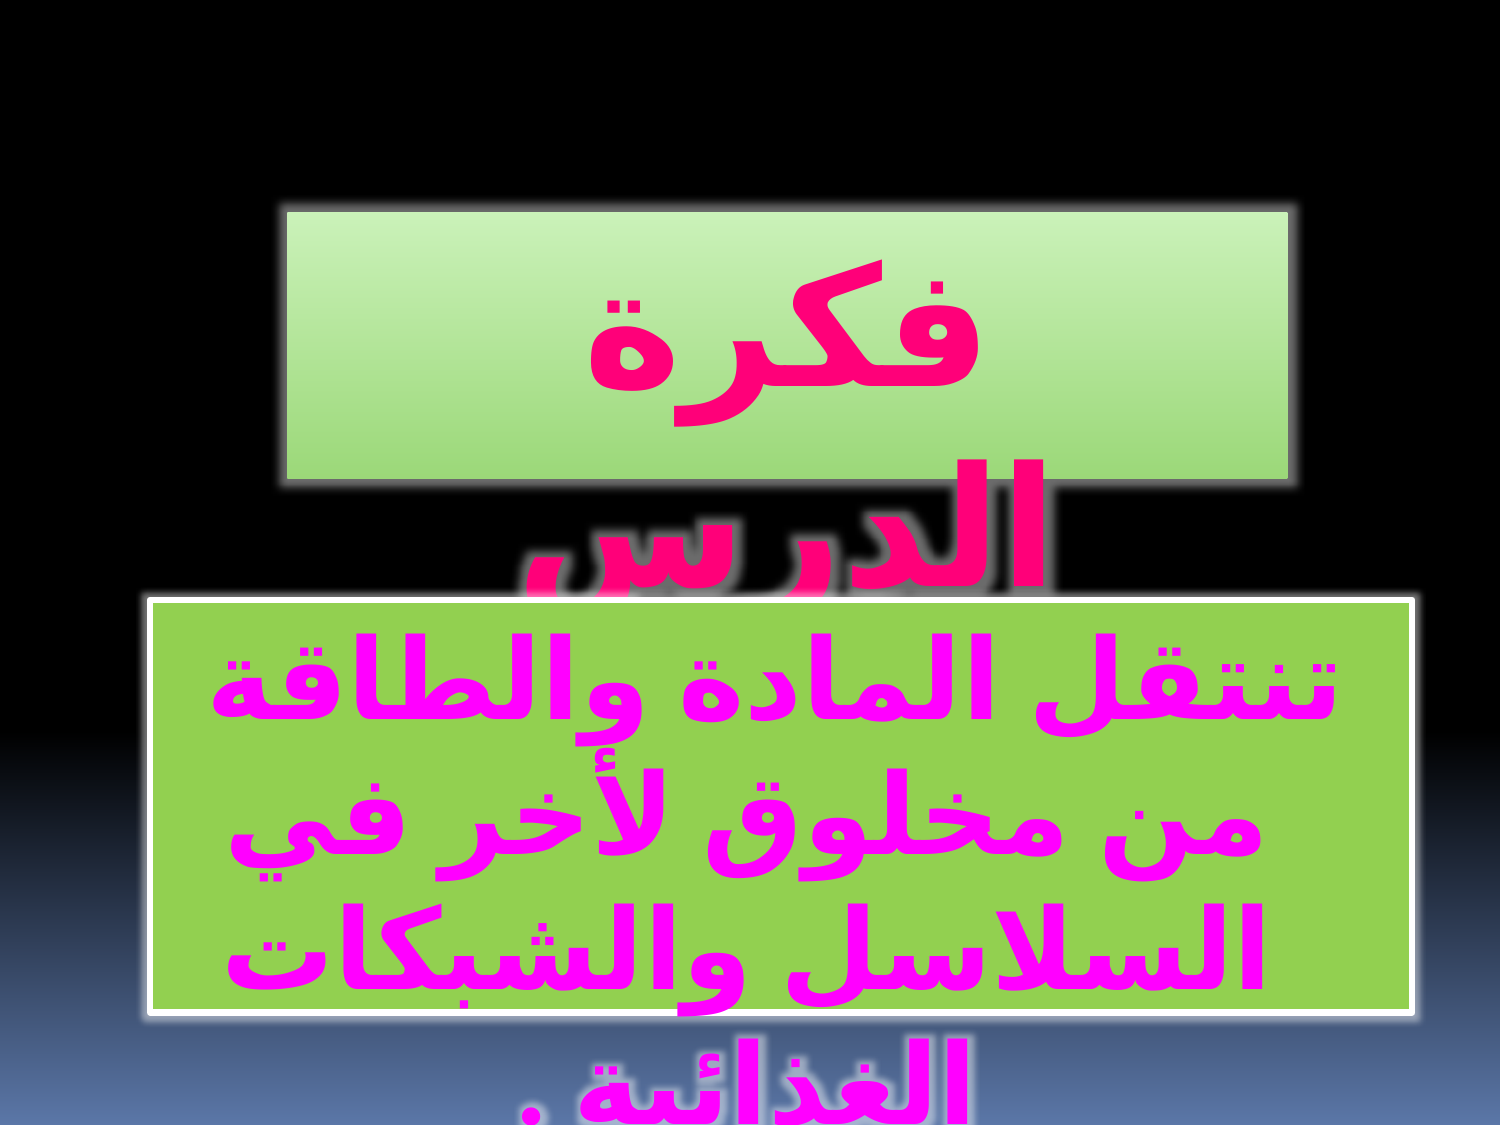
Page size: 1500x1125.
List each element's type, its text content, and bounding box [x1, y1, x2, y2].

text_box تنتقل المادة والطاقة من مخلوق لأخر في السلاسل والشبكات الغذائية . [147, 597, 1415, 1016]
text_box فكرة الدرس [287, 212, 1288, 479]
